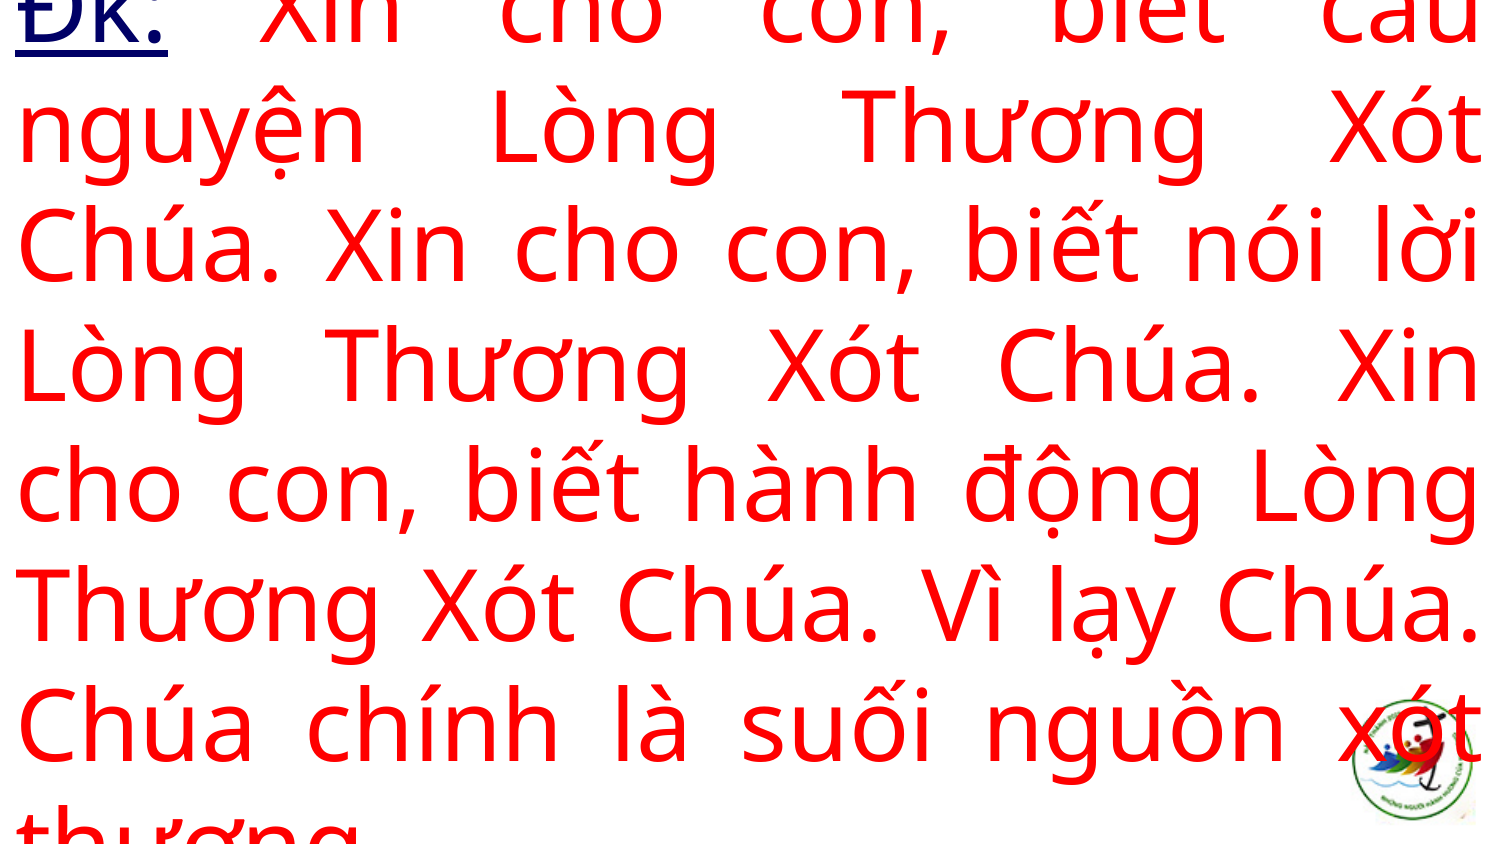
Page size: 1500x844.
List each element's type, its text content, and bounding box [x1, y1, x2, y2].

title Đk: Xin cho con, biết cầu nguyện Lòng Thương Xót Chúa. Xin cho con, biết nói lời Lòng Thương Xót Chúa. Xin cho con, biết hành động Lòng Thương Xót Chúa. Vì lạy Chúa. Chúa chính là suối nguồn xót thương. [0, 0, 1500, 844]
